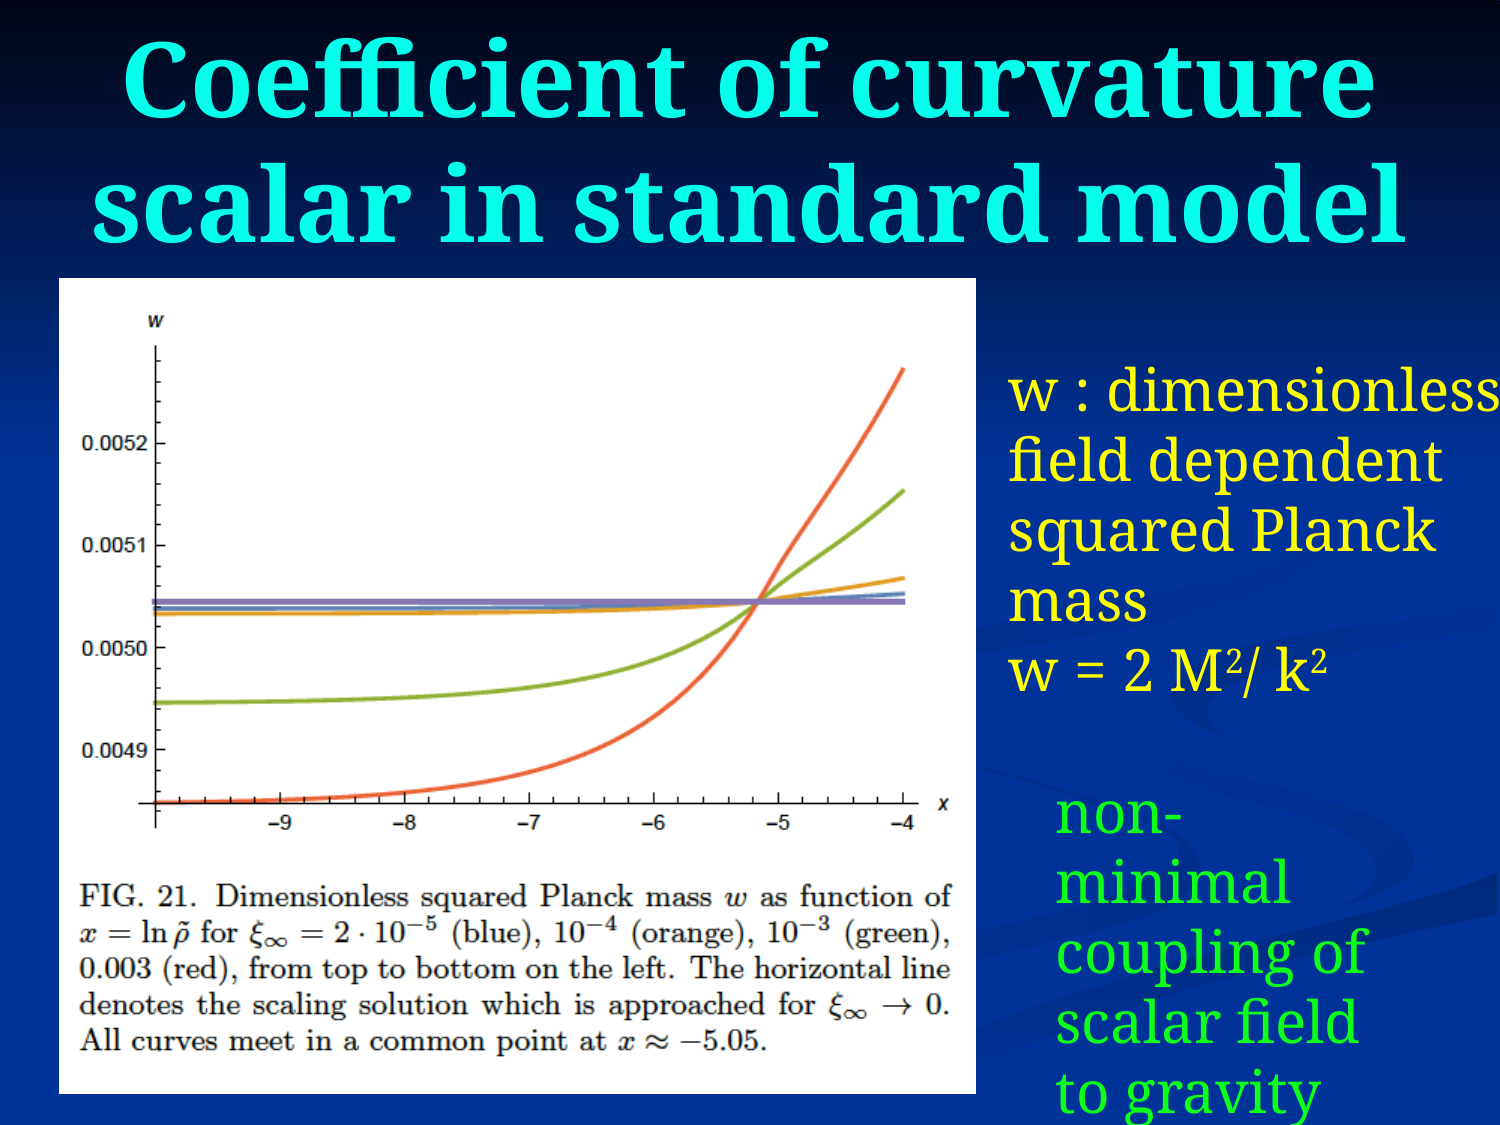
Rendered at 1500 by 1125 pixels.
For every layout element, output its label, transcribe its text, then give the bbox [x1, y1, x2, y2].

text_box non-minimal coupling of scalar field to gravity [1048, 767, 1386, 1125]
title Coefficient of curvature scalar in standard model [74, 14, 1426, 263]
picture [59, 278, 976, 1095]
text_box w : dimensionless field dependent squared Planck mass w = 2 M2/ k2 [1001, 345, 1500, 711]
